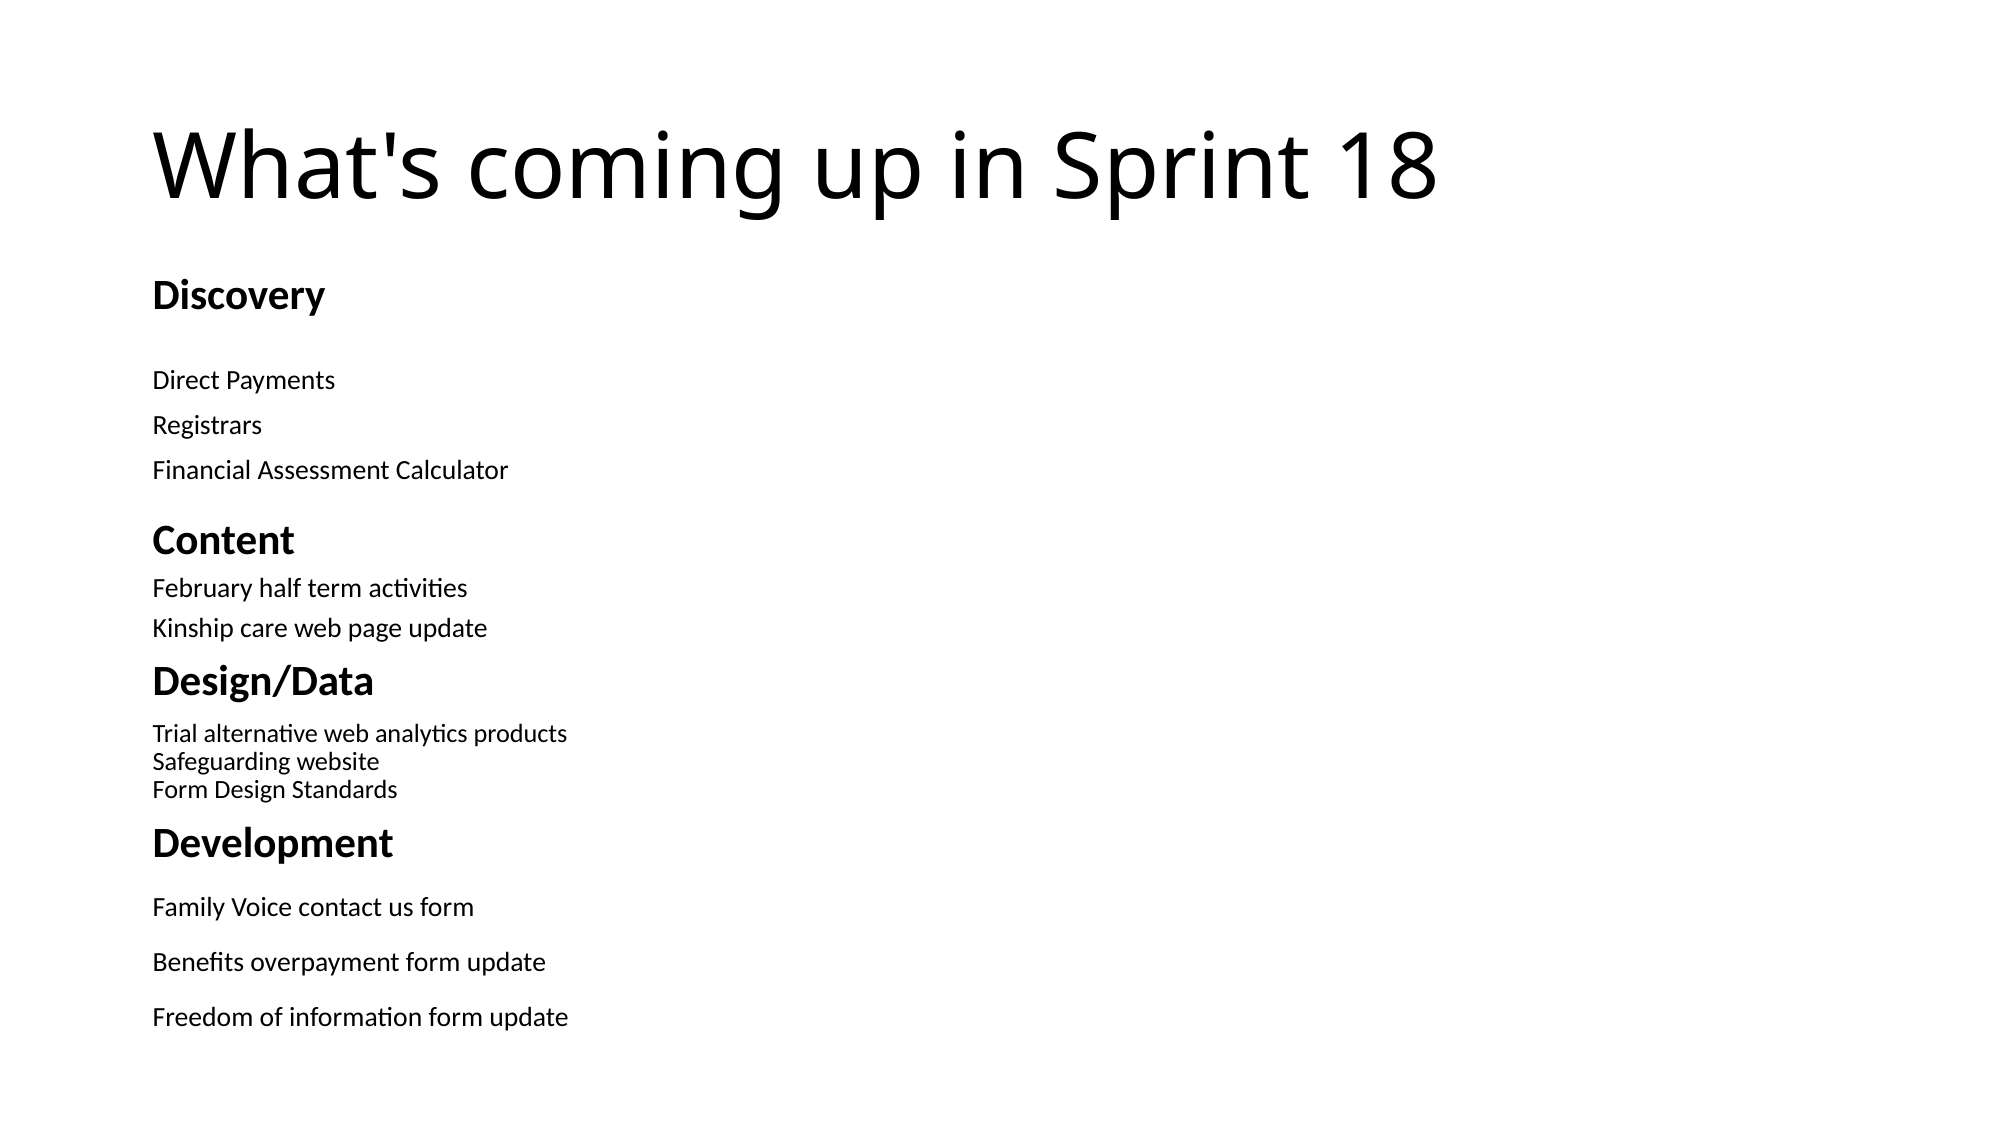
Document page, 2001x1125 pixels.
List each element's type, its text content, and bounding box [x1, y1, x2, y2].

list Discovery Direct Payments Registrars Financial Assessment Calculator Content February half term activities Kinship care web page update Design/Data Trial alternative web analytics products Safeguarding website Form Design Standards Development Family Voice contact us form Benefits overpayment form update Freedom of information form update [137, 265, 1739, 1046]
text_box What's coming up in Sprint 18 [137, 59, 1679, 278]
